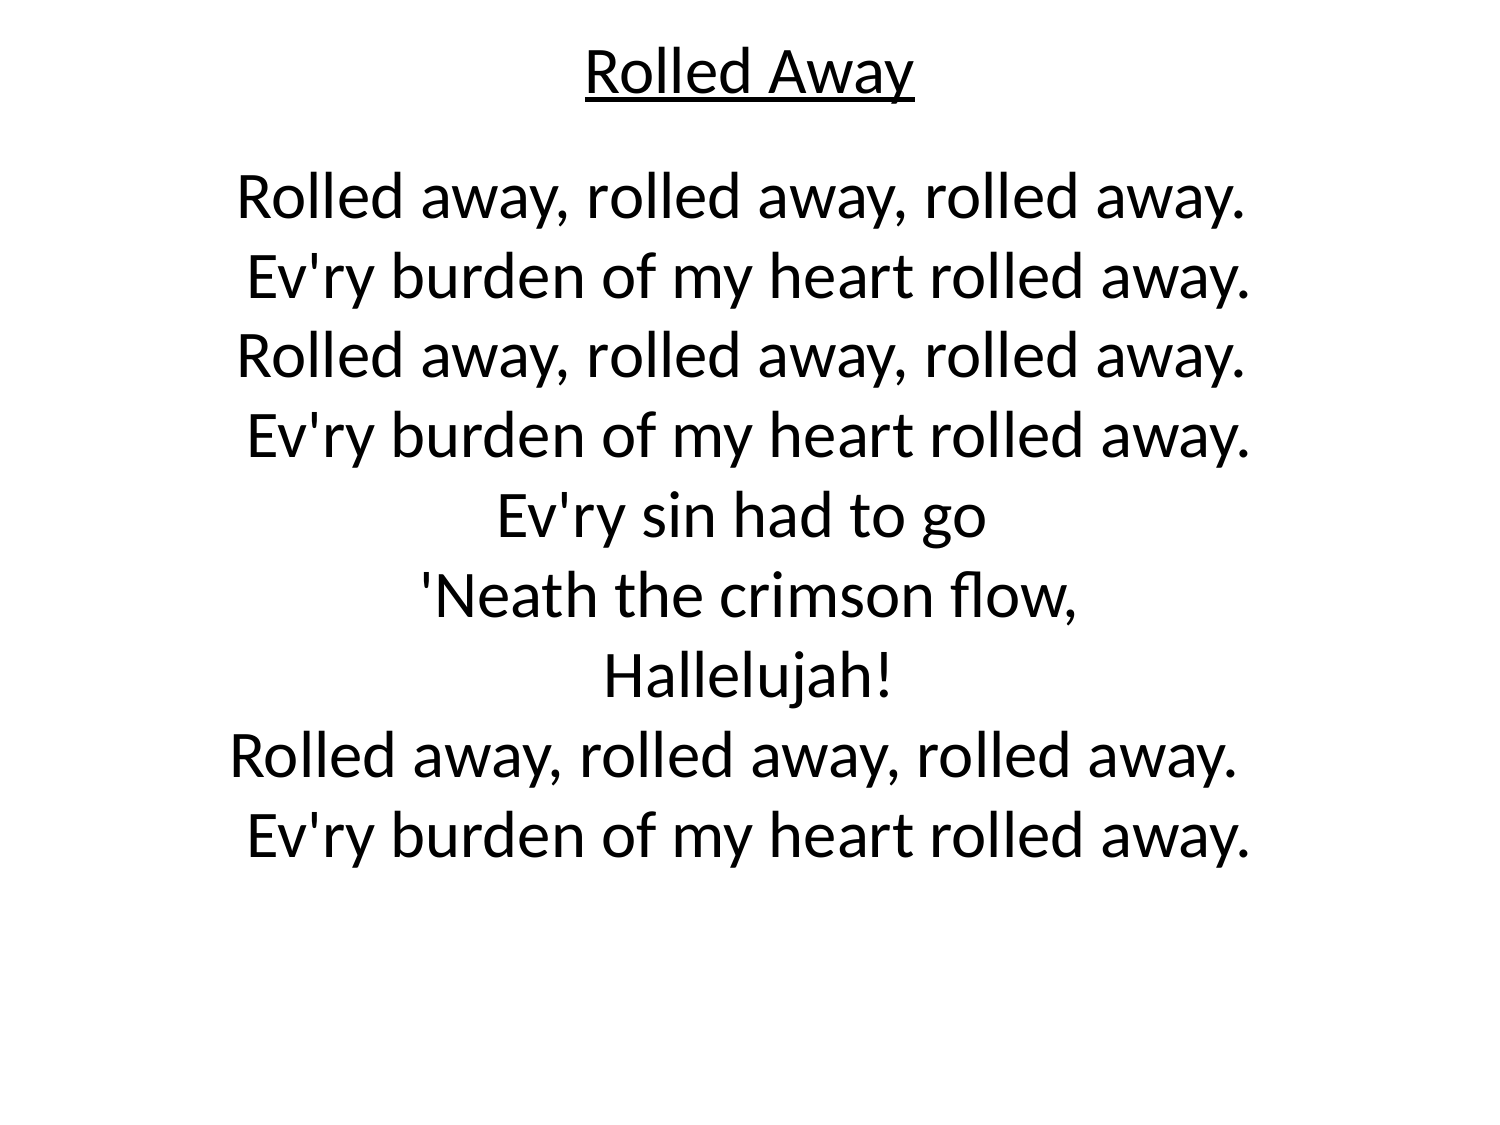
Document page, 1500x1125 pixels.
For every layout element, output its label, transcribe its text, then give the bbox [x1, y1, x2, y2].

text_box Rolled Away Rolled away, rolled away, rolled away. Ev'ry burden of my heart rolled away. Rolled away, rolled away, rolled away. Ev'ry burden of my heart rolled away. Ev'ry sin had to go 'Neath the crimson flow, Hallelujah! Rolled away, rolled away, rolled away. Ev'ry burden of my heart rolled away. [0, 19, 1500, 879]
